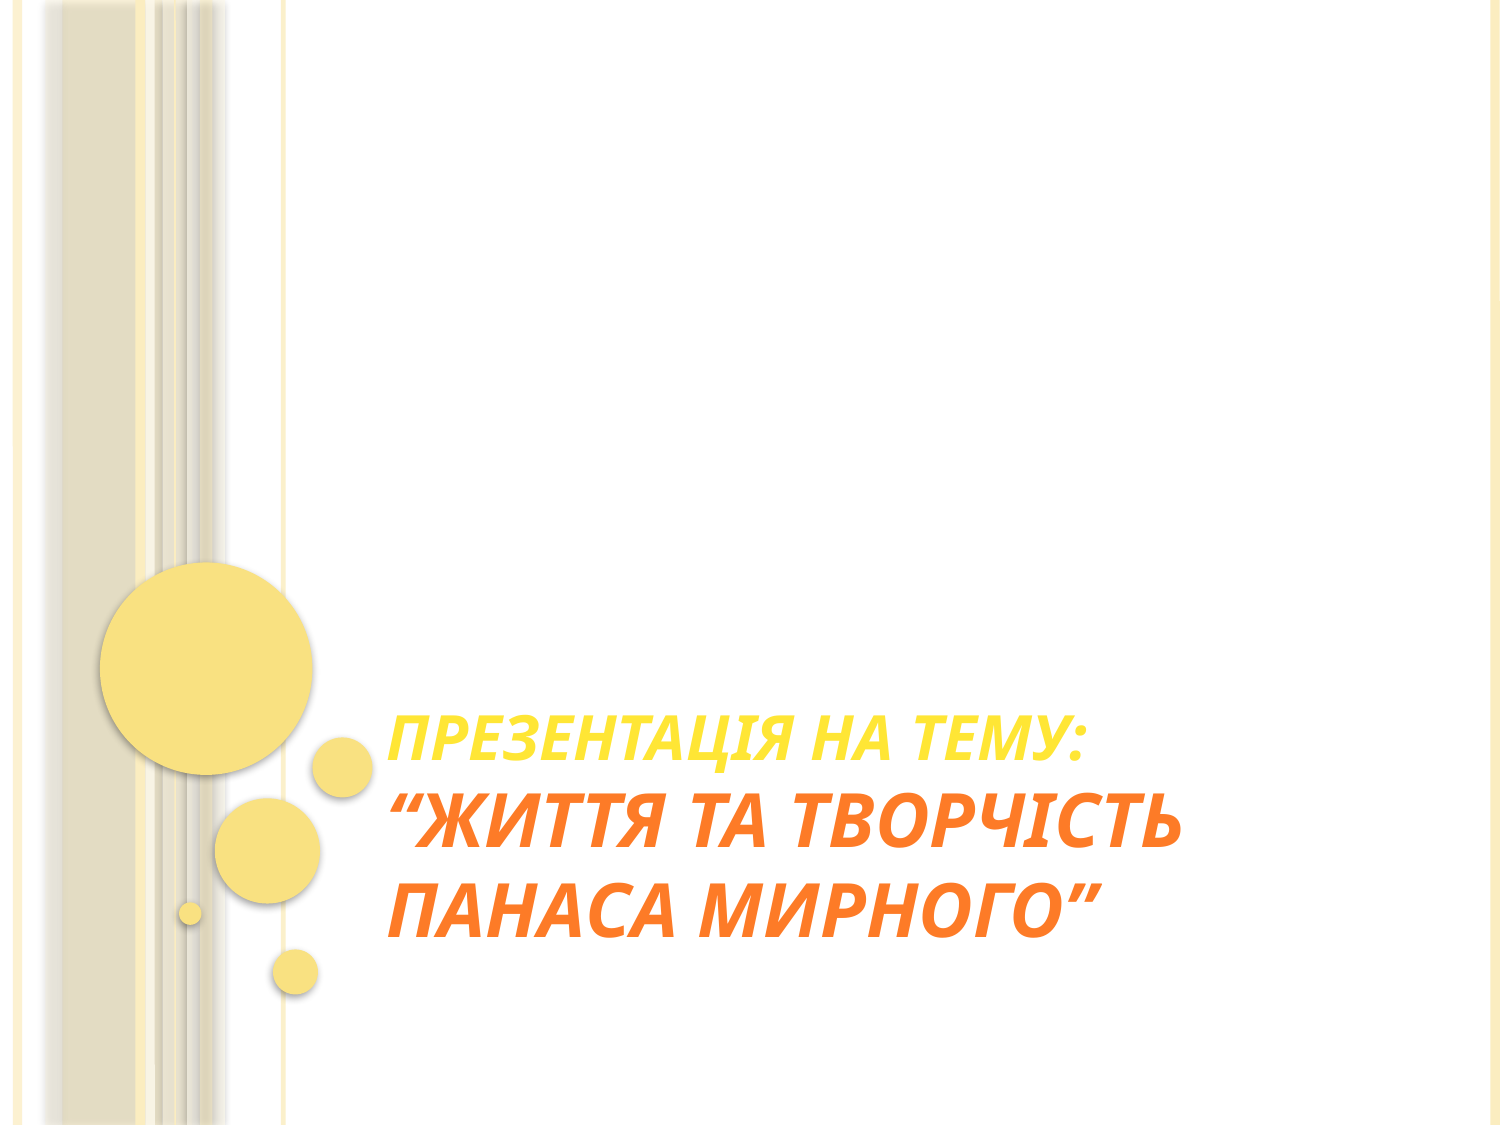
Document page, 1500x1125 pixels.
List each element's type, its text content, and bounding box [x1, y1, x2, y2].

title ПРЕЗЕНТАЦІЯ НА ТЕМУ: “Життя та творчість Панаса Мирного” [371, 0, 1500, 1035]
